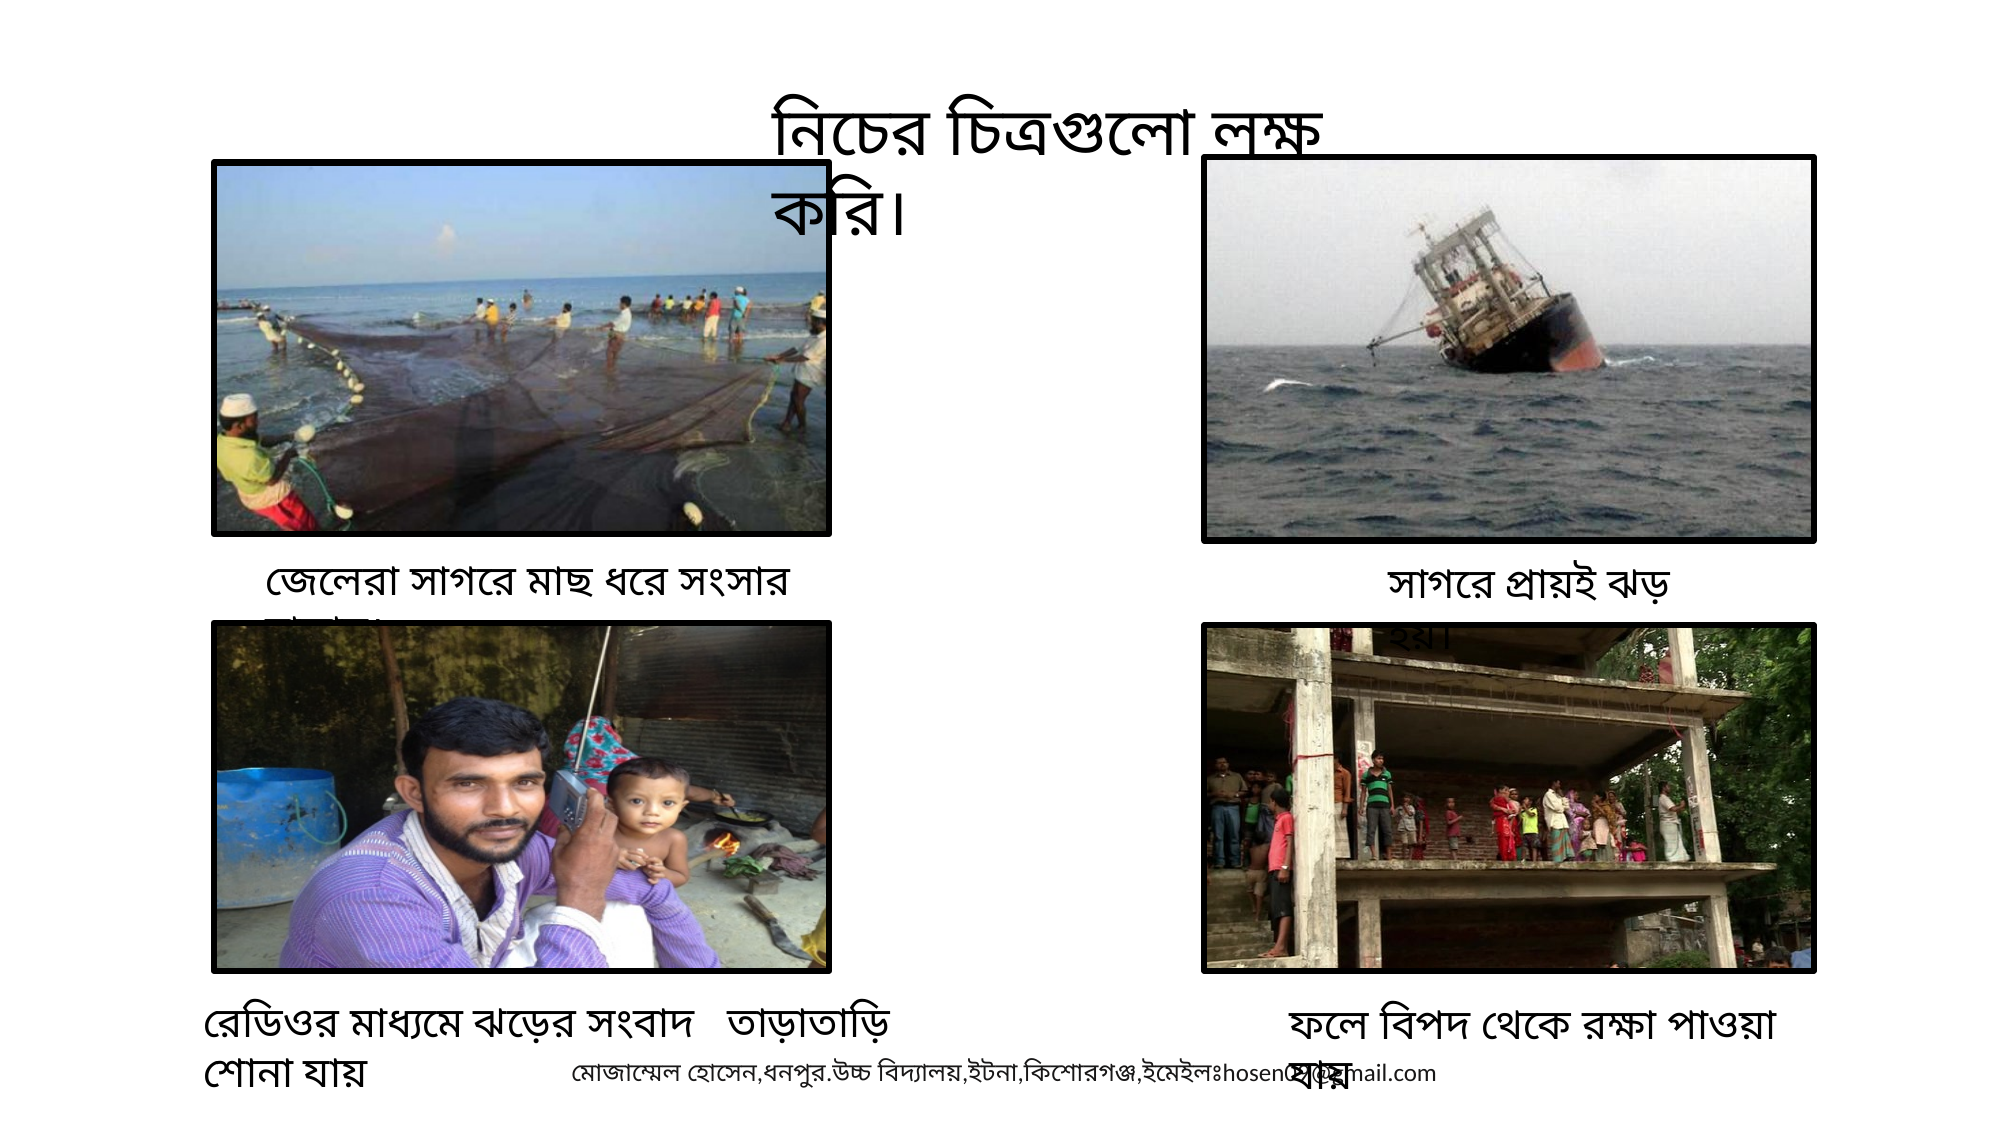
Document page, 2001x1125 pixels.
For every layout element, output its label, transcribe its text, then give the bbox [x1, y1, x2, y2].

picture [216, 165, 827, 531]
picture [1207, 628, 1811, 968]
picture [216, 625, 827, 968]
picture [1207, 160, 1811, 538]
text_box রেডিওর মাধ্যমে ঝড়ের সংবাদ তাড়াতাড়ি শোনা যায় [188, 988, 909, 1104]
text_box সাগরে প্রায়ই ঝড় হয়। [1373, 549, 1749, 628]
text_box জেলেরা সাগরে মাছ ধরে সংসার চালায়। [251, 546, 812, 620]
text_box নিচের চিত্রগুলো লক্ষ করি। [757, 81, 1340, 256]
text_box ফলে বিপদ থেকে রক্ষা পাওয়া যায় [1274, 990, 1811, 1106]
